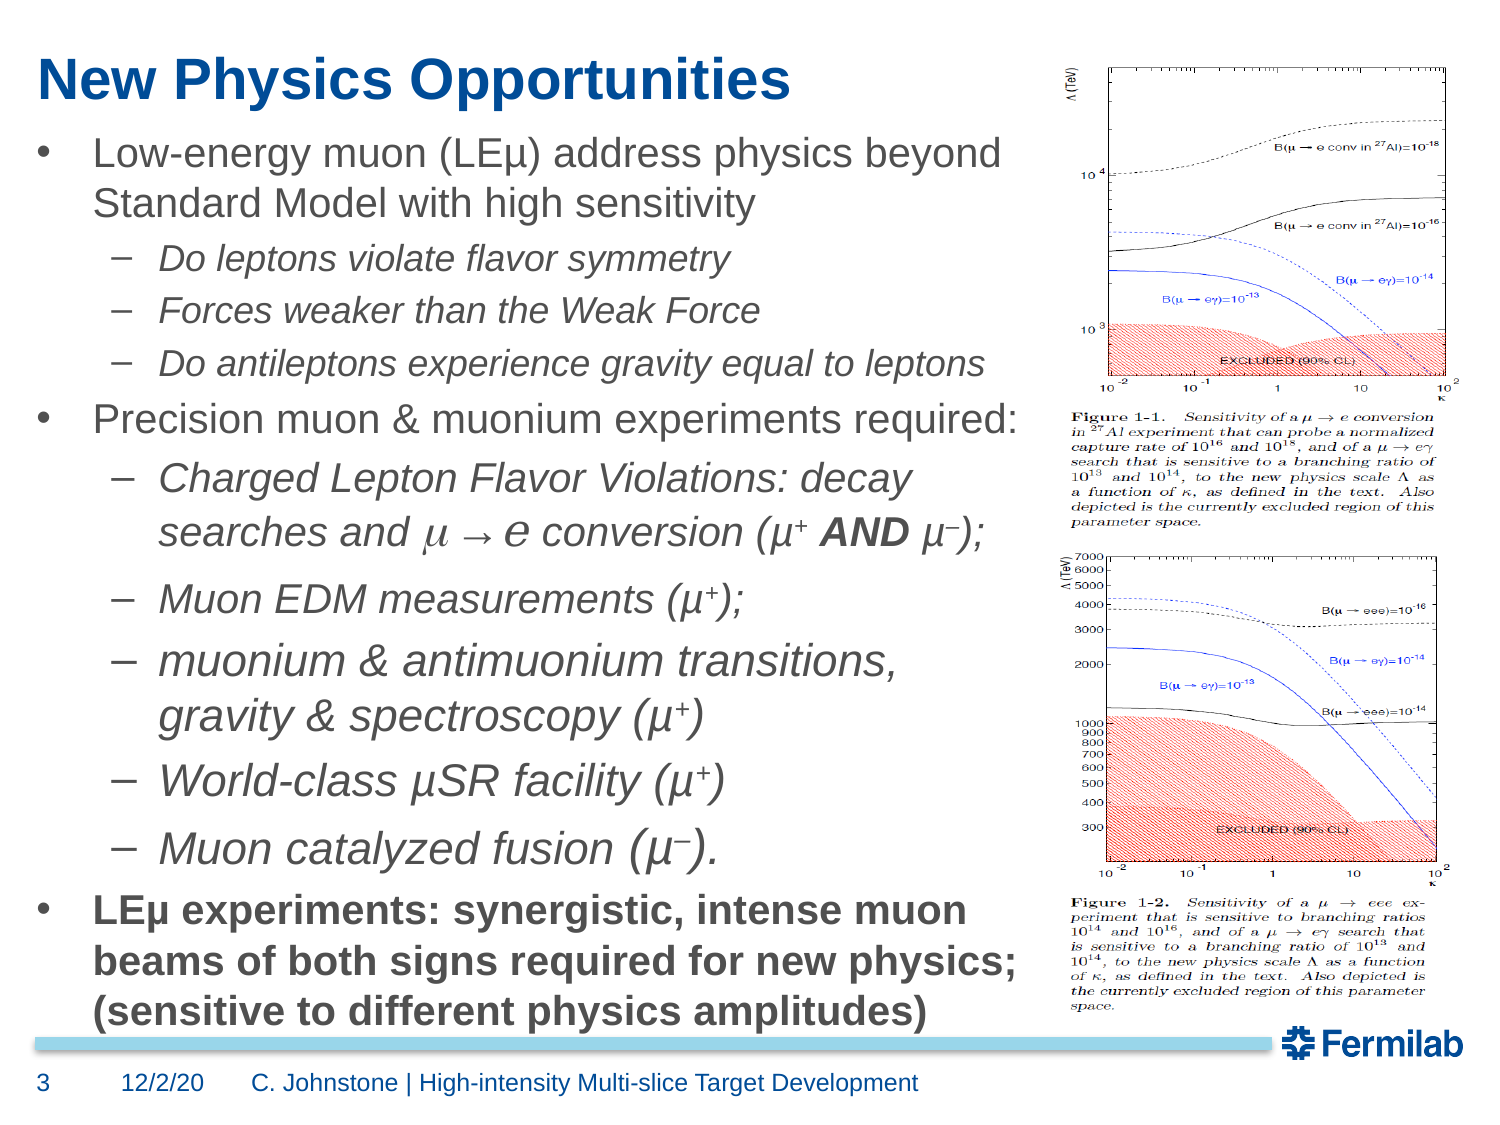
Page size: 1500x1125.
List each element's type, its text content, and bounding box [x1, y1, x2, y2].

picture [1029, 547, 1480, 1015]
list Low-energy muon (LEµ) address physics beyond Standard Model with high sensitivity Do leptons violate flavor symmetry Forces weaker than the Weak Force Do antileptons experience gravity equal to leptons Precision muon & muonium experiments required: Charged Lepton Flavor Violations: decay searches and  →e conversion (µ+ AND µ–); Muon EDM measurements (µ+); muonium & antimuonium transitions, gravity & spectroscopy (µ+) World-class µSR facility (µ+) Muon catalyzed fusion (µ–). LEµ experiments: synergistic, intense muon beams of both signs required for new physics; (sensitive to different physics amplitudes) [36, 125, 1027, 1015]
picture [1029, 57, 1491, 531]
picture [1282, 1026, 1463, 1060]
title New Physics Opportunities [37, 41, 1463, 112]
footer C. Johnstone | High-intensity Multi-slice Target Development [251, 1066, 1279, 1107]
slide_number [120, 1066, 232, 1107]
slide_number 3 [36, 1066, 105, 1106]
